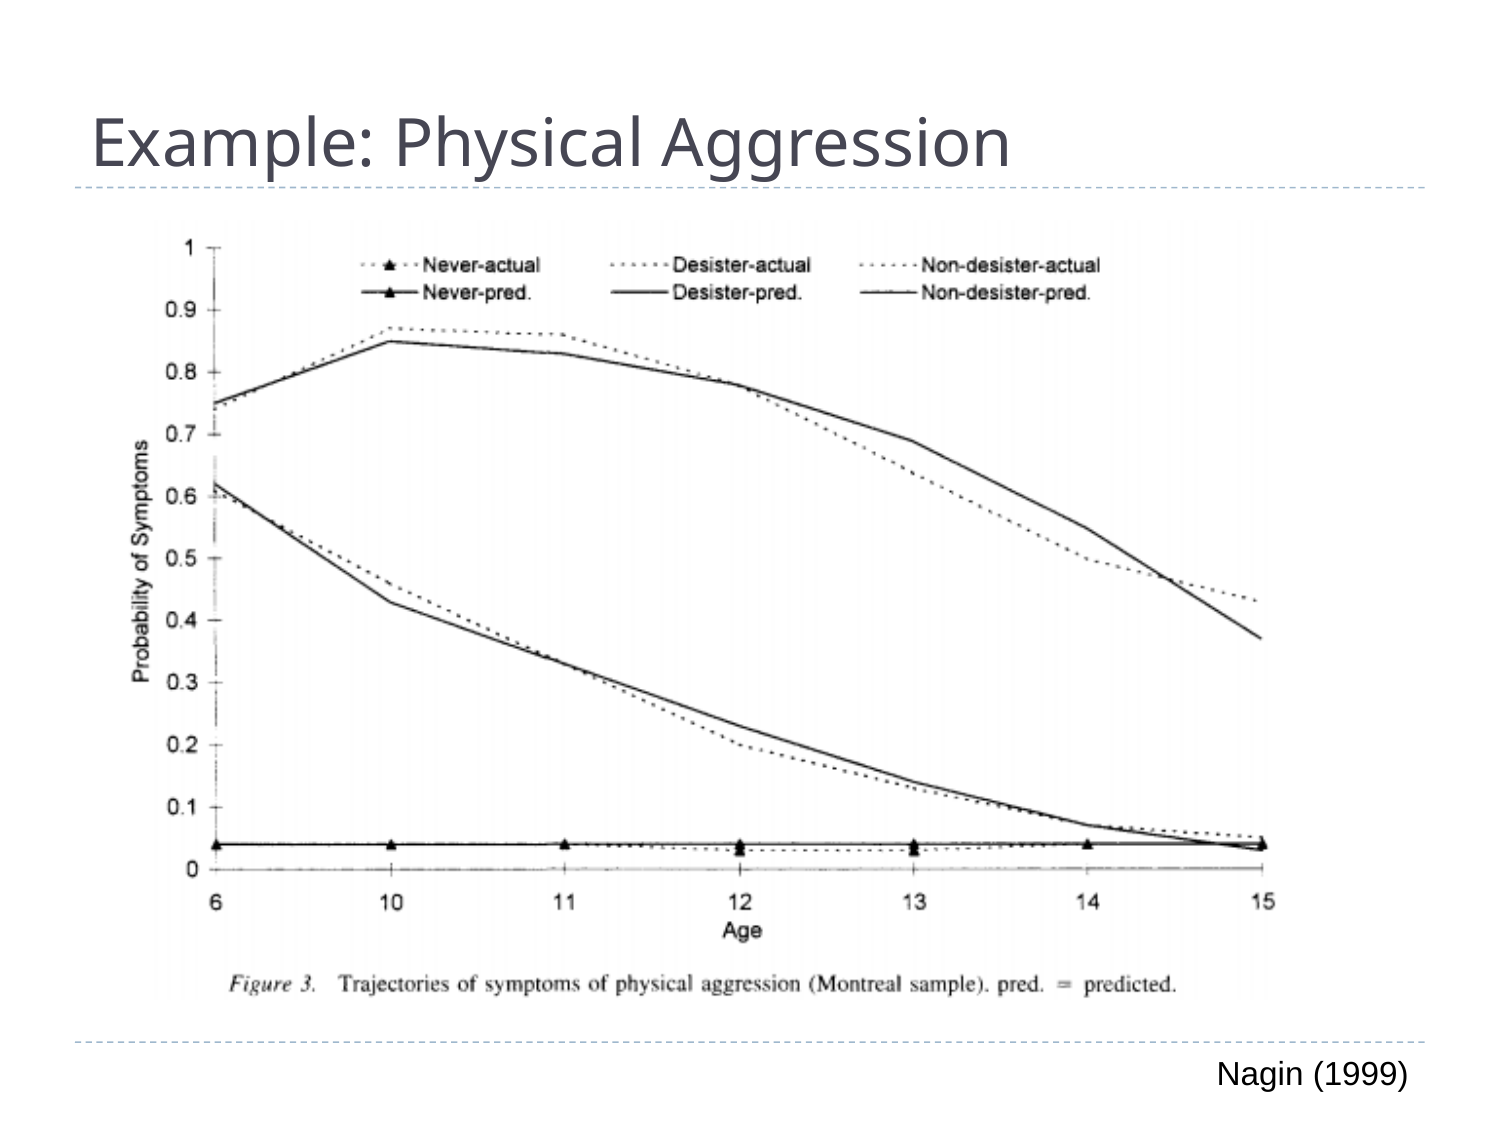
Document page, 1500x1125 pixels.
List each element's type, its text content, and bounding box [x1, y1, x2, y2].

picture [122, 220, 1288, 1001]
title Example: Physical Aggression [74, 24, 1426, 188]
text_box Nagin (1999) [1201, 1044, 1424, 1100]
